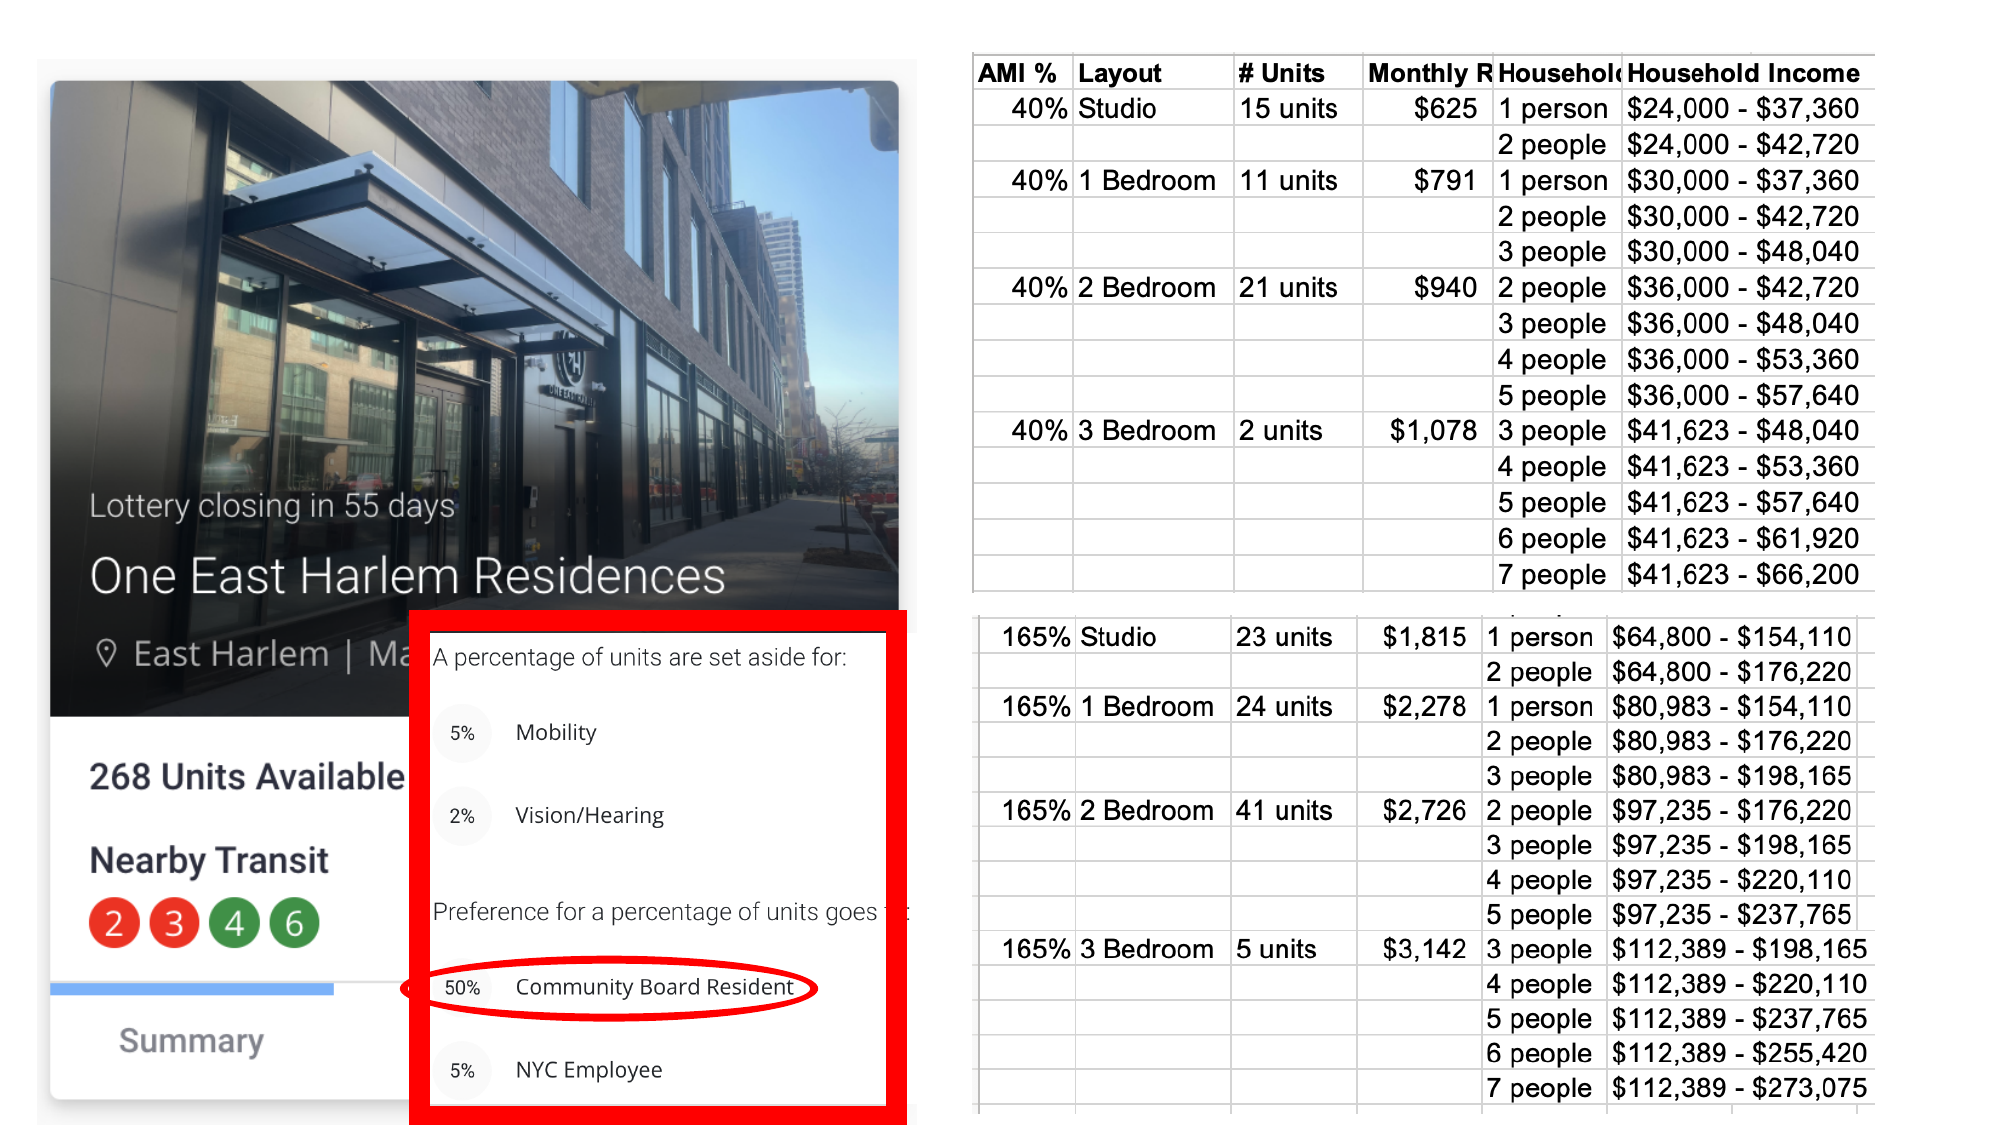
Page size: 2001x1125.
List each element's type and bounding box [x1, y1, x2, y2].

picture [972, 52, 1875, 593]
picture [37, 59, 923, 1125]
picture [972, 615, 1875, 1114]
